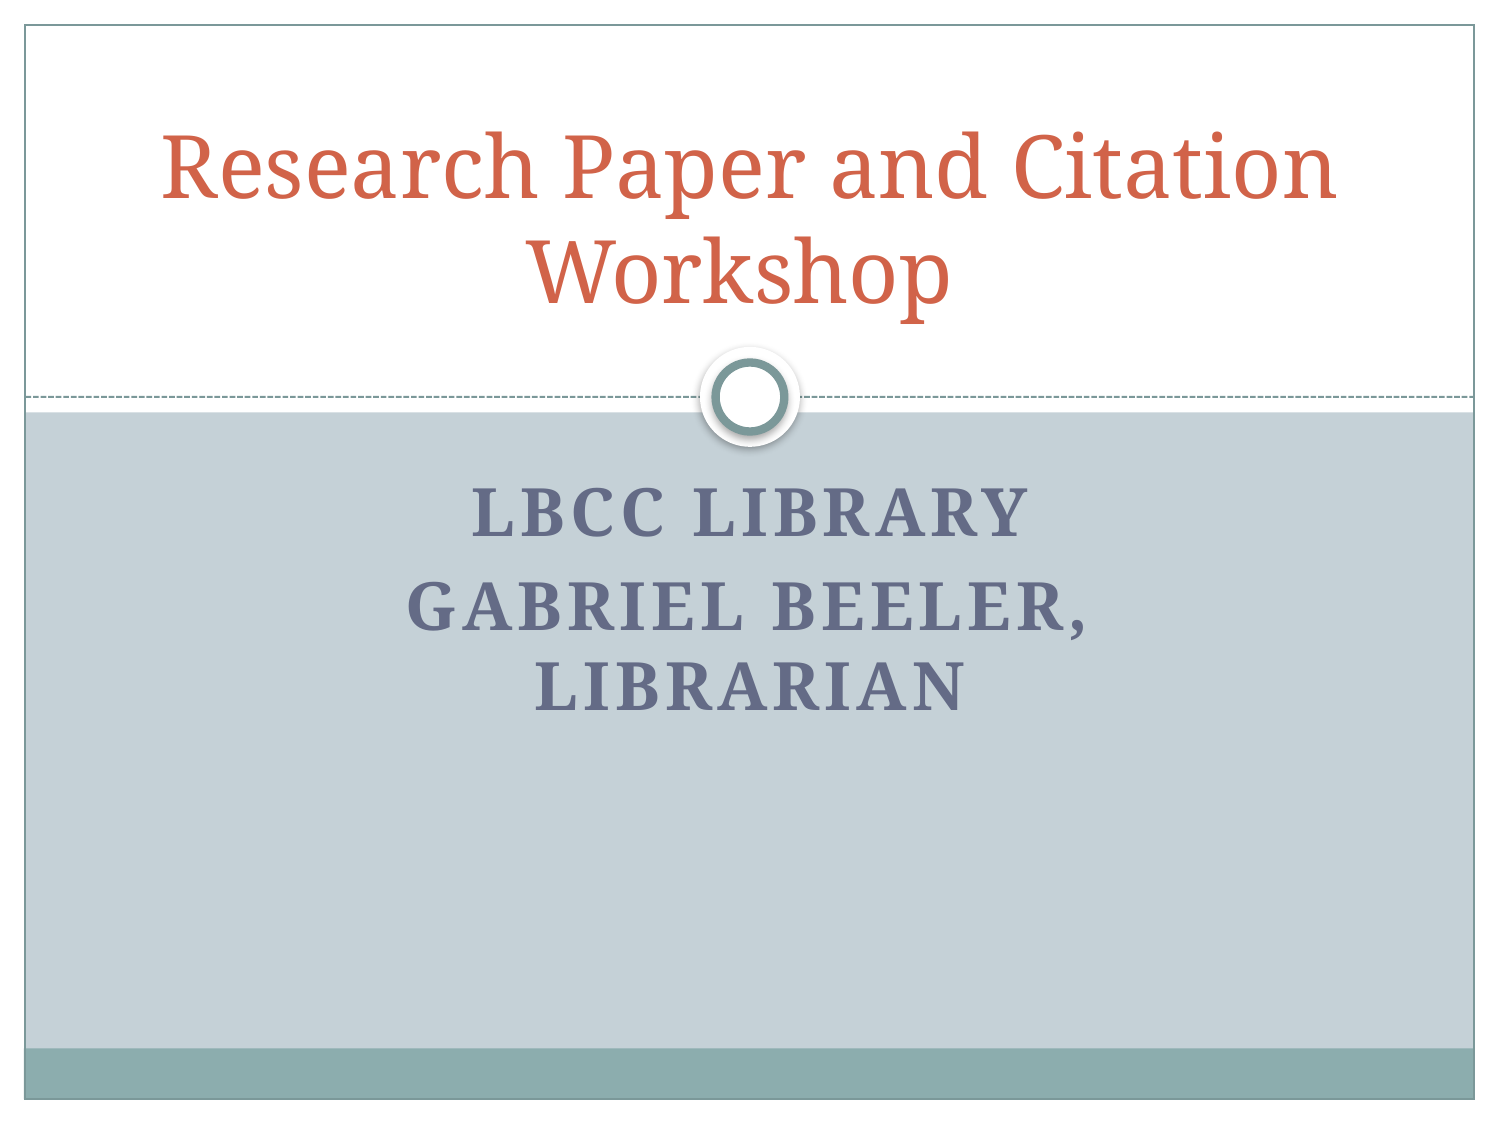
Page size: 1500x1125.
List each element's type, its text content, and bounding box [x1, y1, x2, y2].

subtitle LBCC Library Gabriel Beeler, Librarian [225, 462, 1275, 750]
title Research Paper and Citation Workshop [112, 87, 1388, 329]
